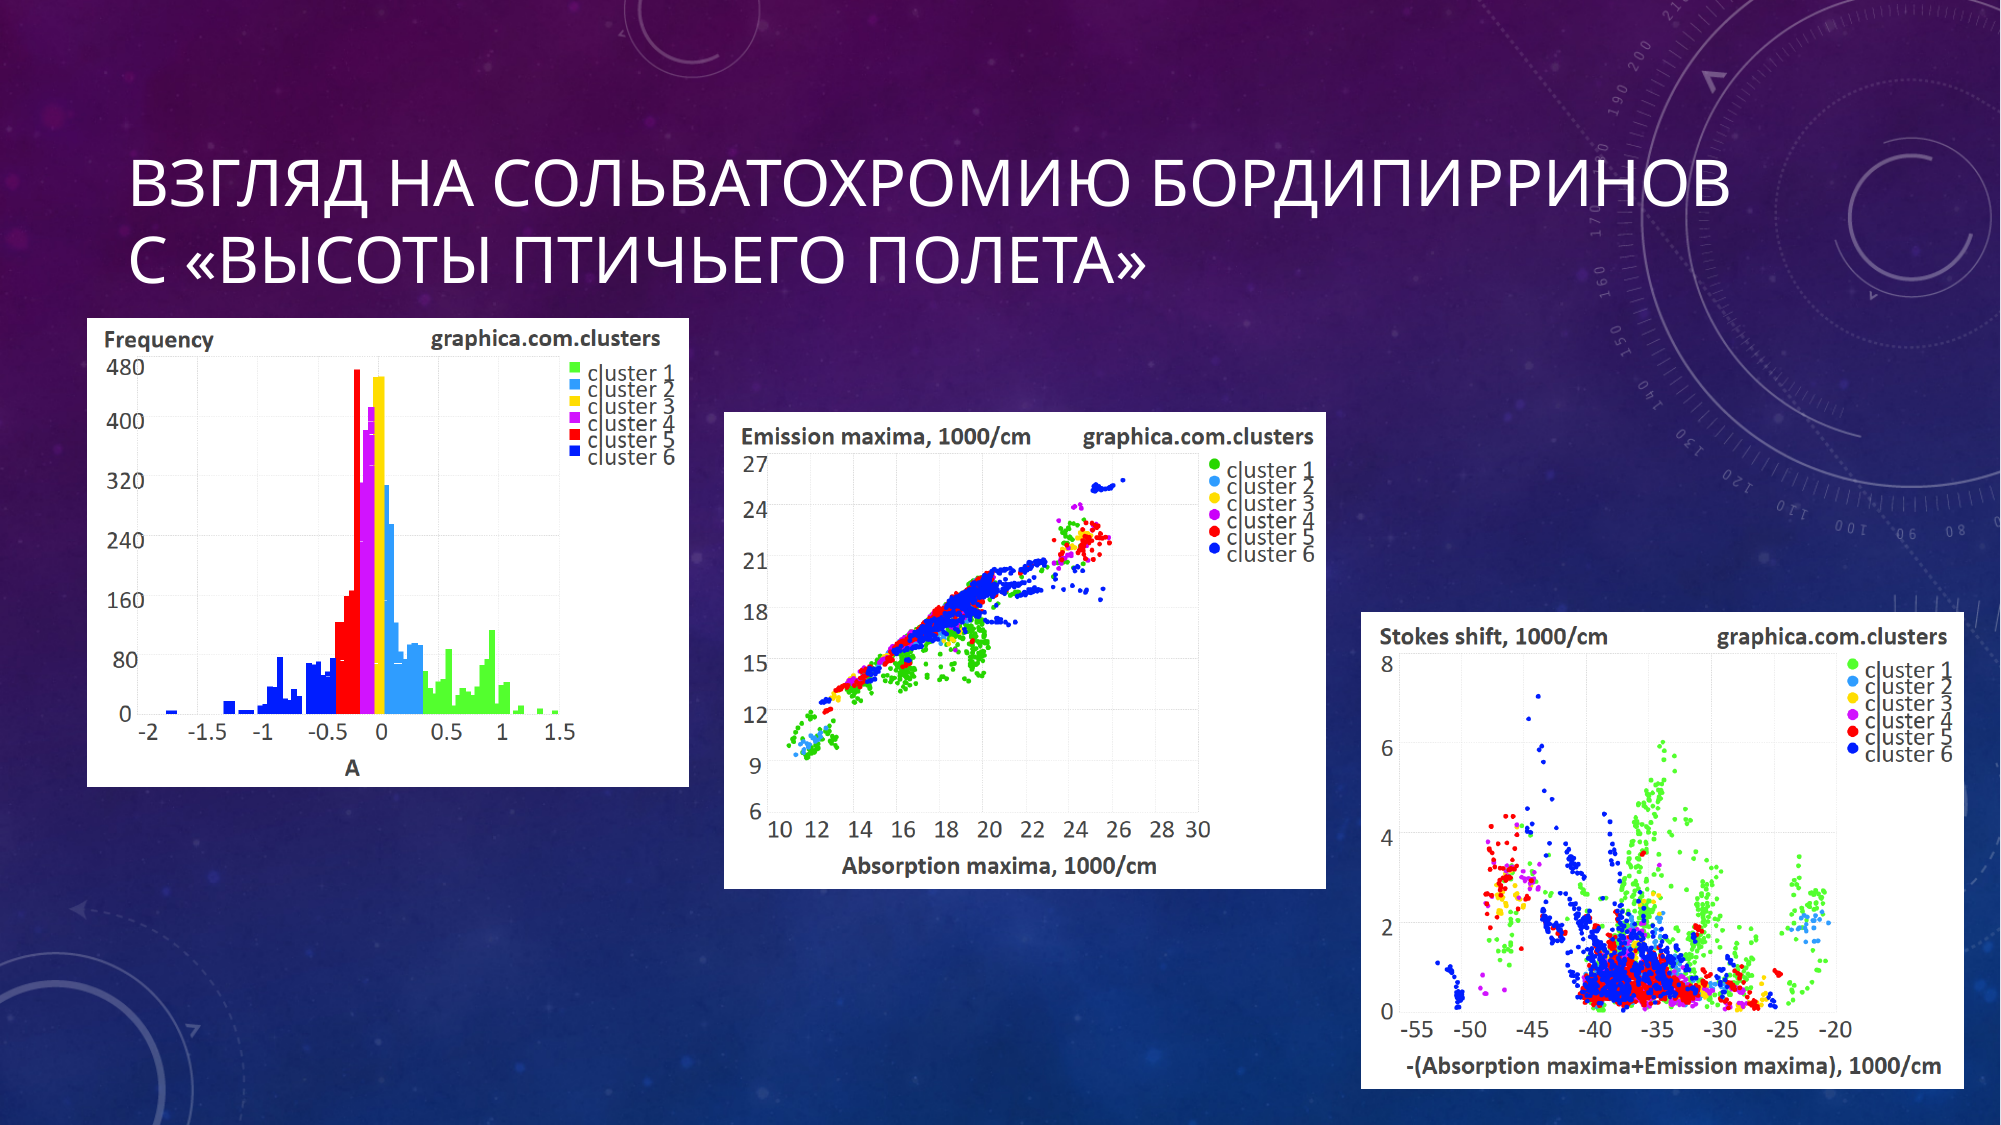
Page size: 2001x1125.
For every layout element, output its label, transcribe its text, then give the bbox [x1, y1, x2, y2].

picture [0, 0, 2001, 1125]
title Взгляд на сольватохромию Бордипирринов с «высоты птичьего полета» [112, 99, 1775, 339]
